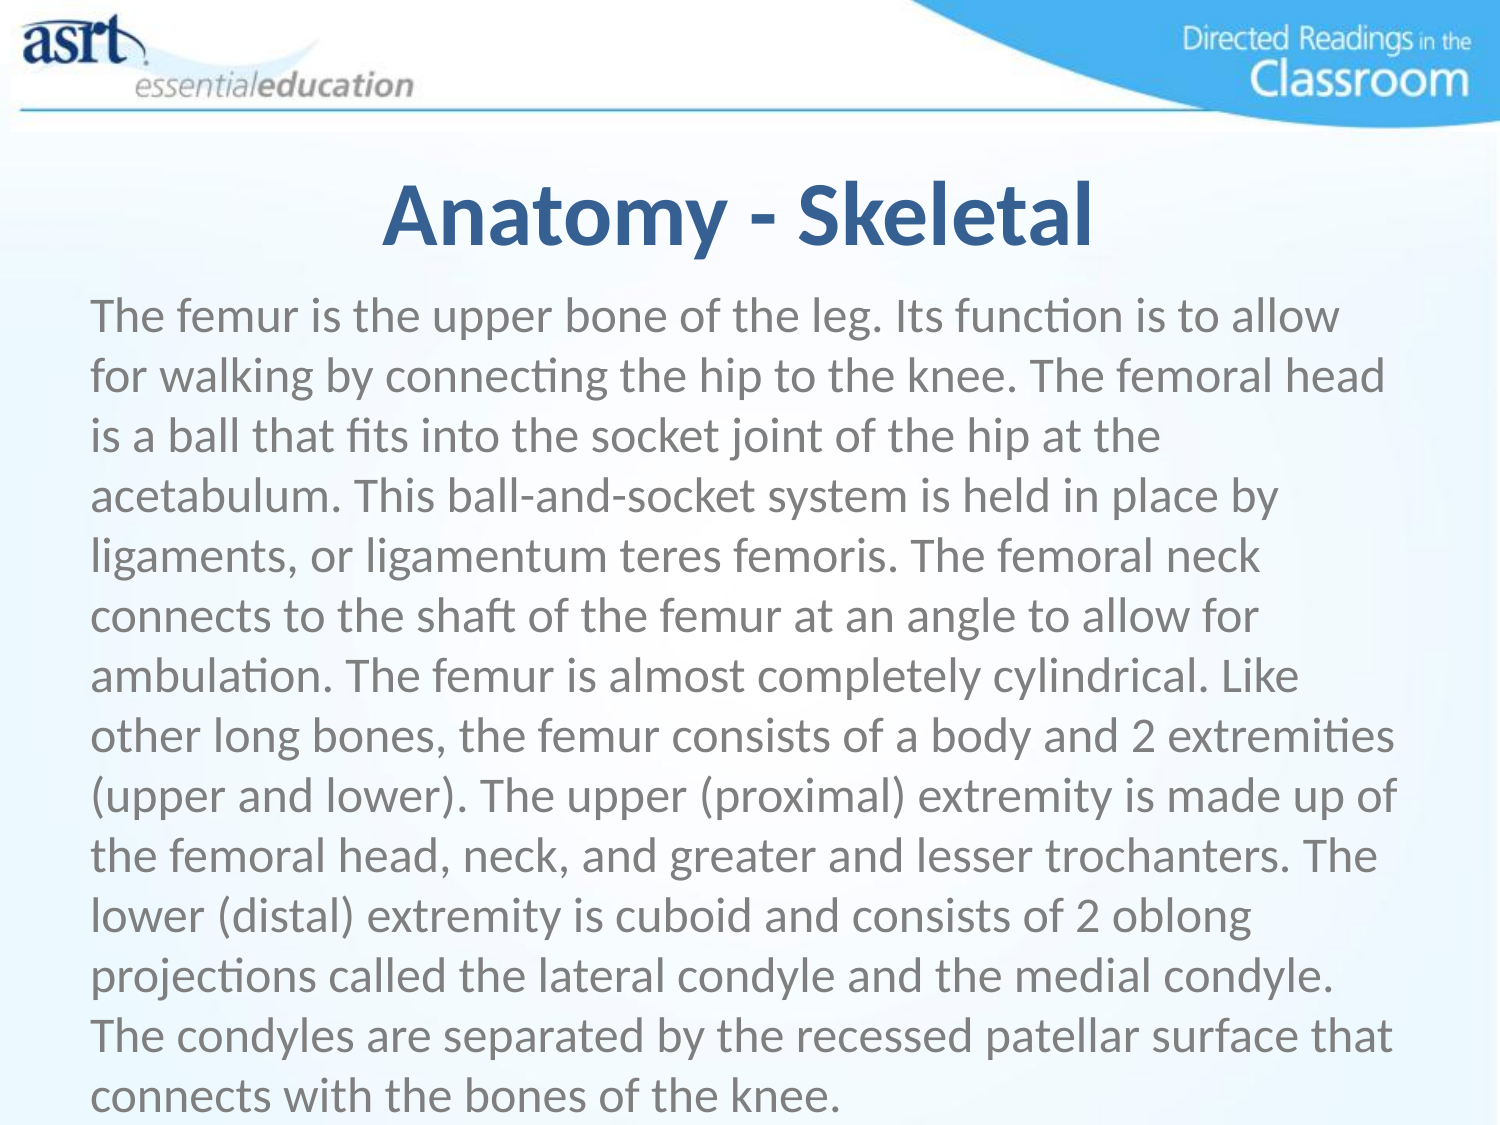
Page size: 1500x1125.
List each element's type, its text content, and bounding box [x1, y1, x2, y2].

list The femur is the upper bone of the leg. Its function is to allow for walking by connecting the hip to the knee. The femoral head is a ball that fits into the socket joint of the hip at the acetabulum. This ball-and-socket system is held in place by ligaments, or ligamentum teres femoris. The femoral neck connects to the shaft of the femur at an angle to allow for ambulation. The femur is almost completely cylindrical. Like other long bones, the femur consists of a body and 2 extremities (upper and lower). The upper (proximal) extremity is made up of the femoral head, neck, and greater and lesser trochanters. The lower (distal) extremity is cuboid and consists of 2 oblong projections called the lateral condyle and the medial condyle. The condyles are separated by the recessed patellar surface that connects with the bones of the knee. [75, 275, 1425, 968]
picture [0, 0, 1500, 1125]
title Anatomy - Skeletal [75, 115, 1425, 275]
